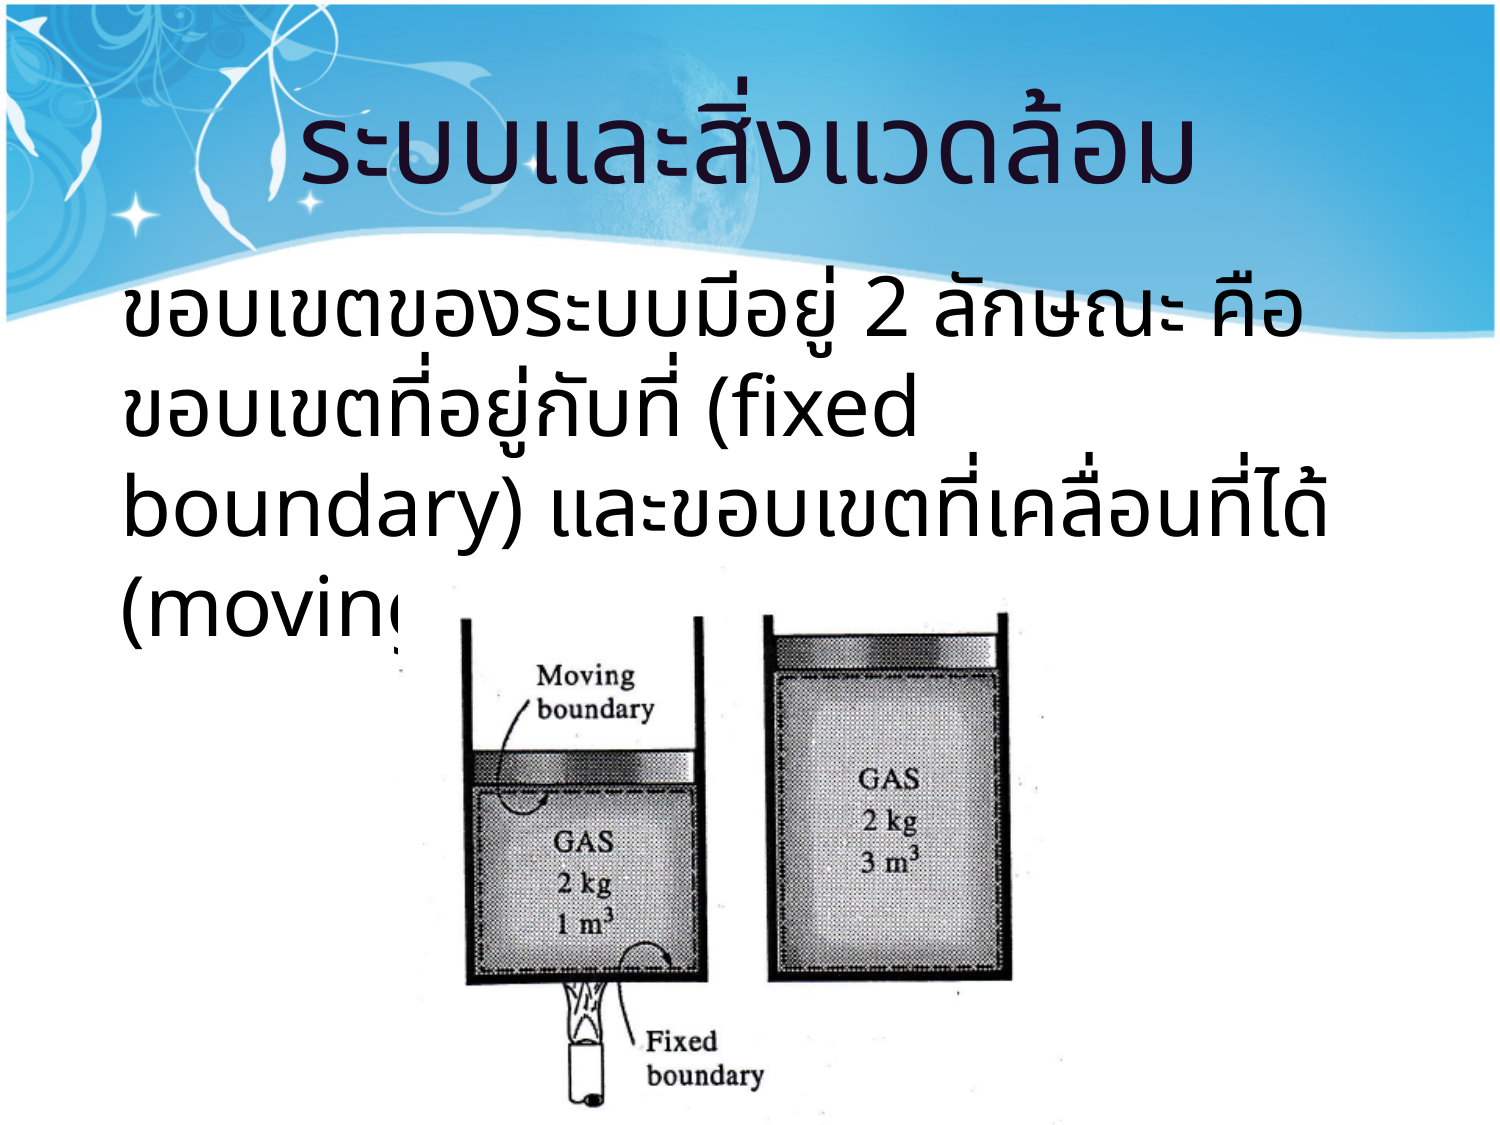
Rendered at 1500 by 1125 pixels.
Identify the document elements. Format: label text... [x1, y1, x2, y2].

picture [0, 0, 1500, 1125]
title ระบบและสิ่งแวดล้อม [74, 44, 1426, 233]
text_box ขอบเขตของระบบมีอยู่ 2 ลักษณะ คือ ขอบเขตที่อยู่กับที่ (fixed boundary) และขอบเขตที่เคลื่อนที่ได้ (moving boundary) [105, 246, 1360, 661]
